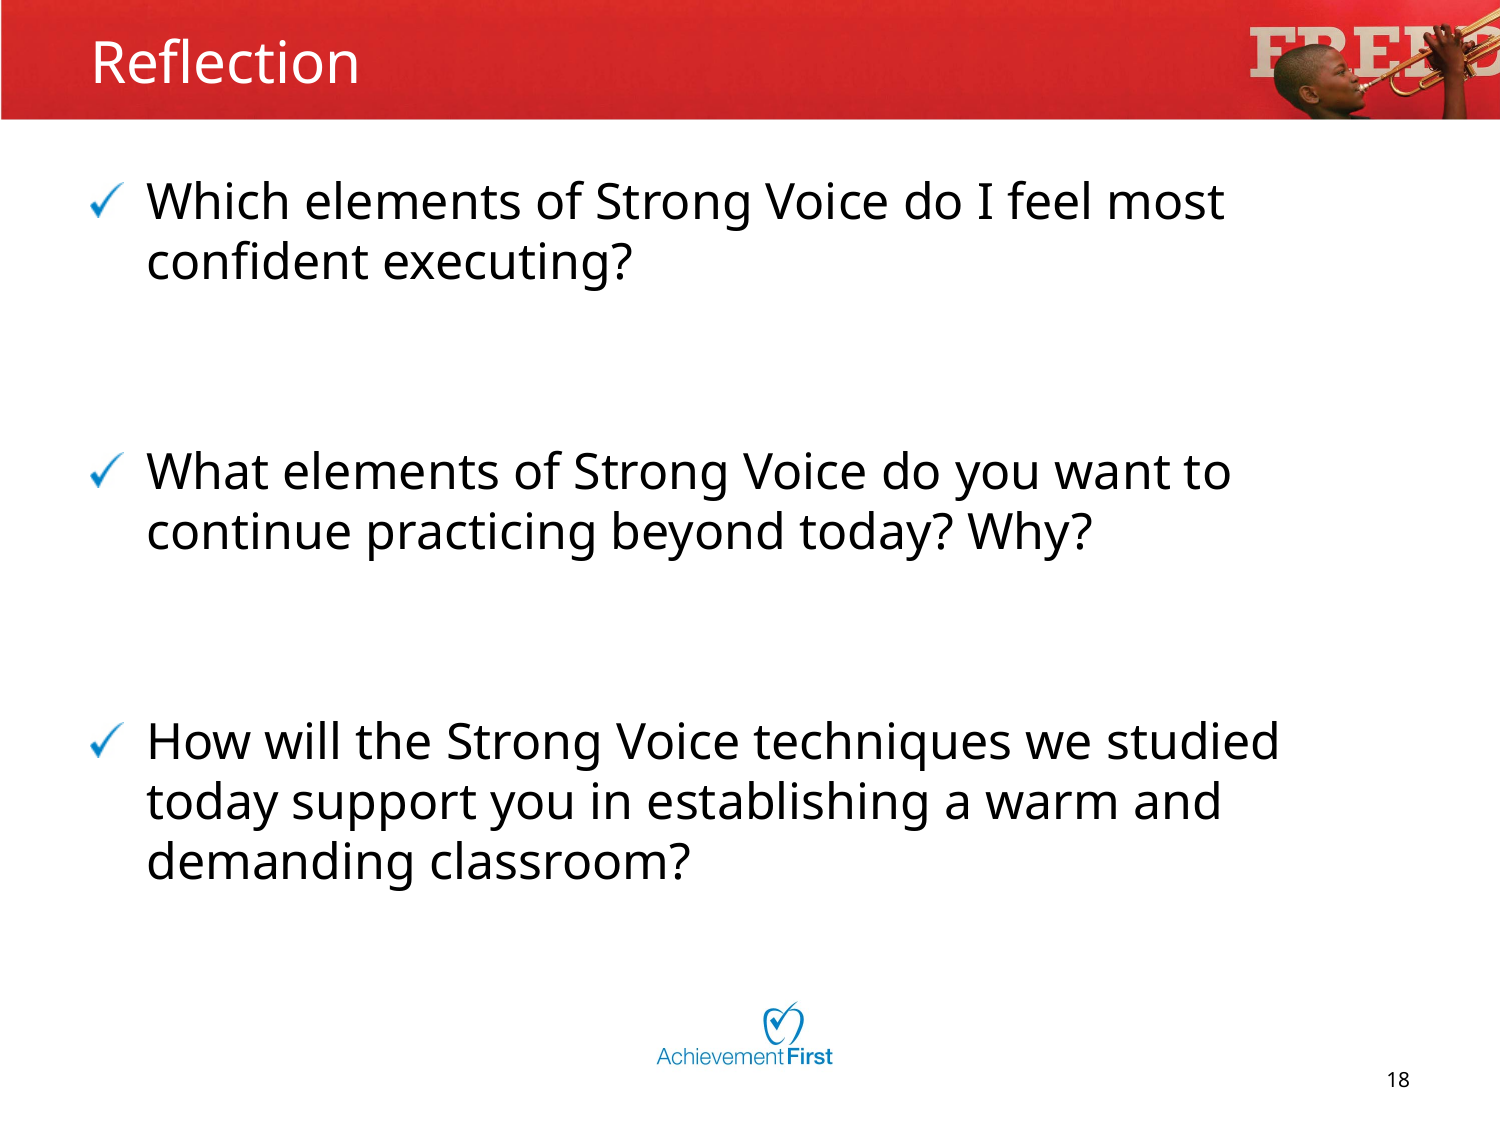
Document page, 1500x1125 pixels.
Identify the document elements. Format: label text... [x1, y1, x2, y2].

title Reflection [75, 16, 1213, 104]
list Which elements of Strong Voice do I feel most confident executing? What elements of Strong Voice do you want to continue practicing beyond today? Why? How will the Strong Voice techniques we studied today support you in establishing a warm and demanding classroom? [75, 162, 1425, 1013]
picture [0, 0, 1500, 1125]
slide_number 18 [1074, 1059, 1426, 1125]
